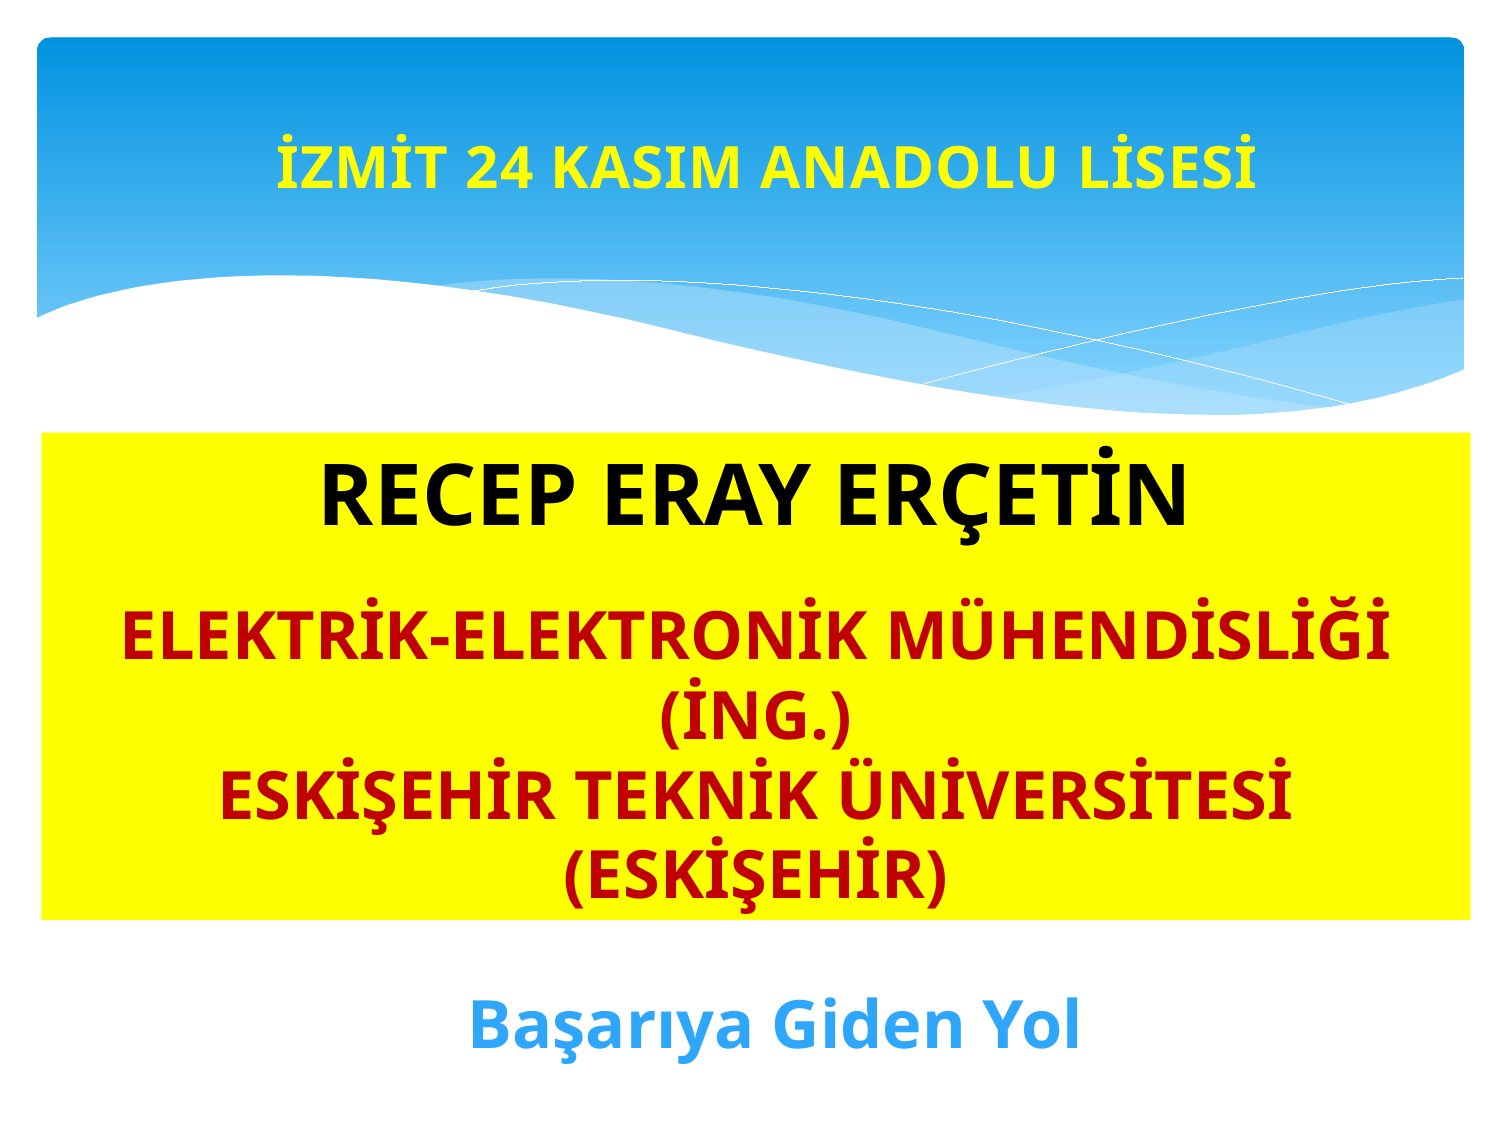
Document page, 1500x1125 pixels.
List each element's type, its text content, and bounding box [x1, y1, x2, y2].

text_box Başarıya Giden Yol [437, 974, 1114, 1070]
text_box İZMİT 24 KASIM ANADOLU LİSESİ [194, 122, 1341, 207]
text_box RECEP ERAY ERÇETİN ELEKTRİK-ELEKTRONİK MÜHENDİSLİĞİ (İNG.) ESKİŞEHİR TEKNİK ÜNİVERSİTESİ (ESKİŞEHİR) [41, 432, 1471, 920]
